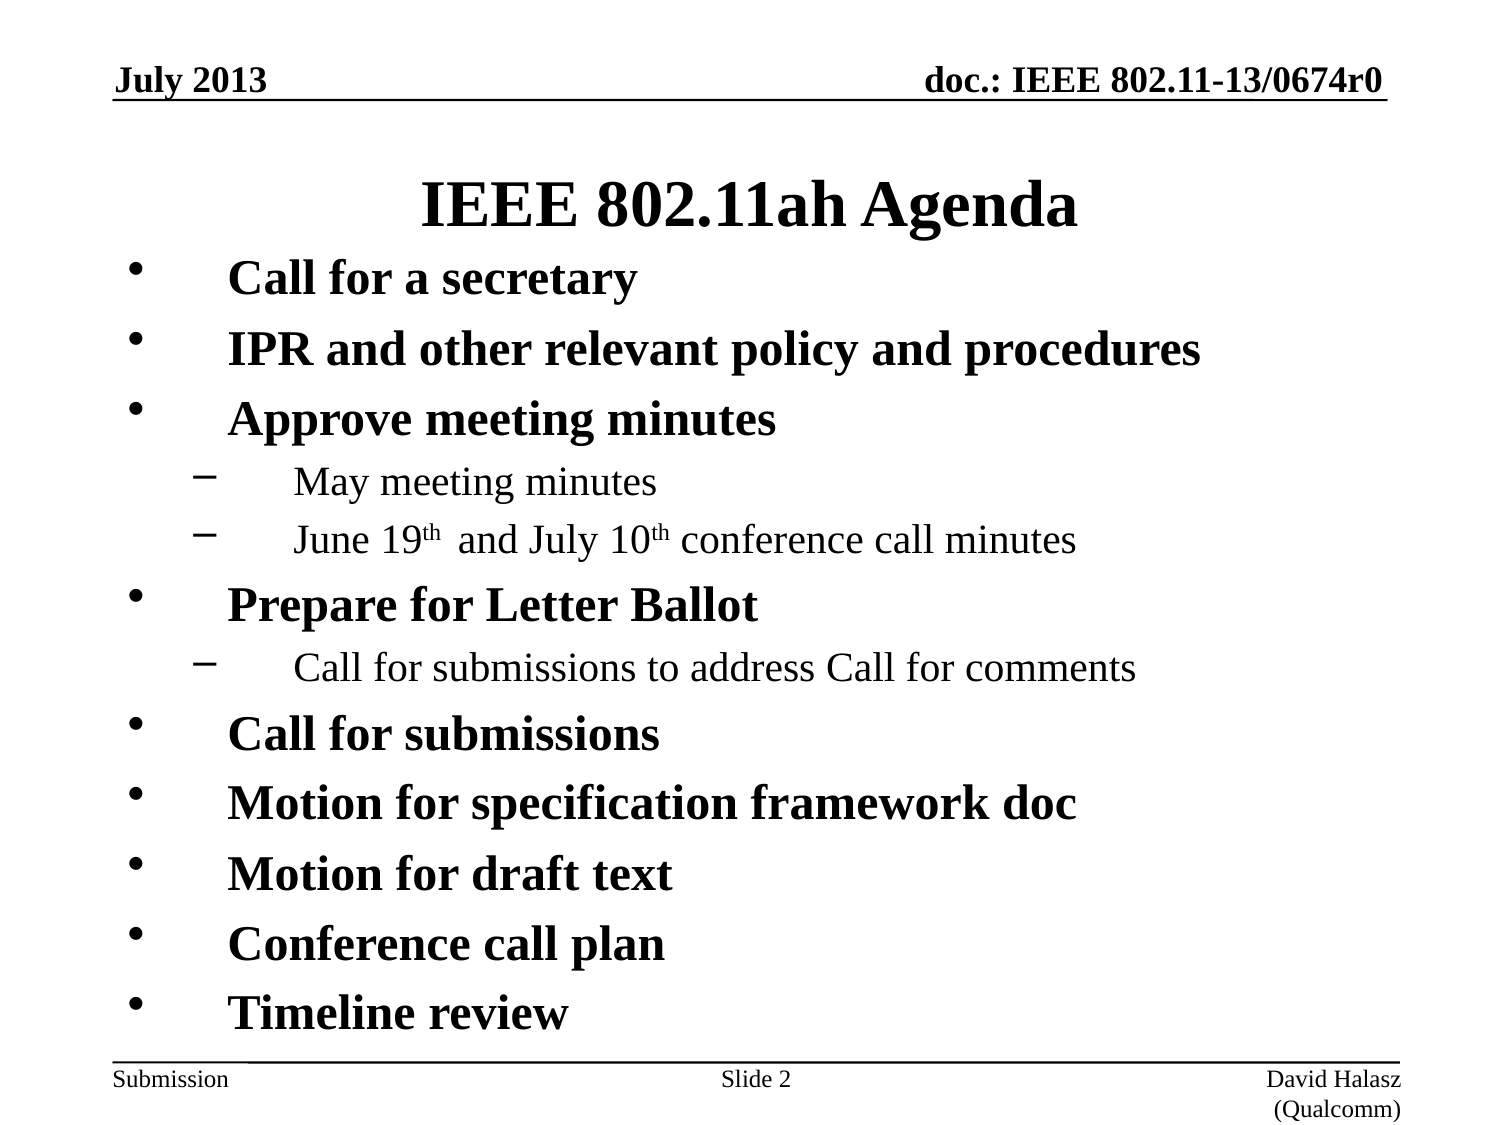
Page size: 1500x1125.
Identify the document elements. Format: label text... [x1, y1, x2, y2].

title IEEE 802.11ah Agenda [112, 112, 1388, 237]
footer David Halasz (Qualcomm) [1264, 1061, 1402, 1093]
slide_number Slide 2 [712, 1061, 800, 1093]
list Call for a secretary IPR and other relevant policy and procedures Approve meeting minutes May meeting minutes June 19th and July 10th conference call minutes Prepare for Letter Ballot Call for submissions to address Call for comments Call for submissions Motion for specification framework doc Motion for draft text Conference call plan Timeline review [112, 237, 1388, 913]
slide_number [114, 54, 333, 101]
